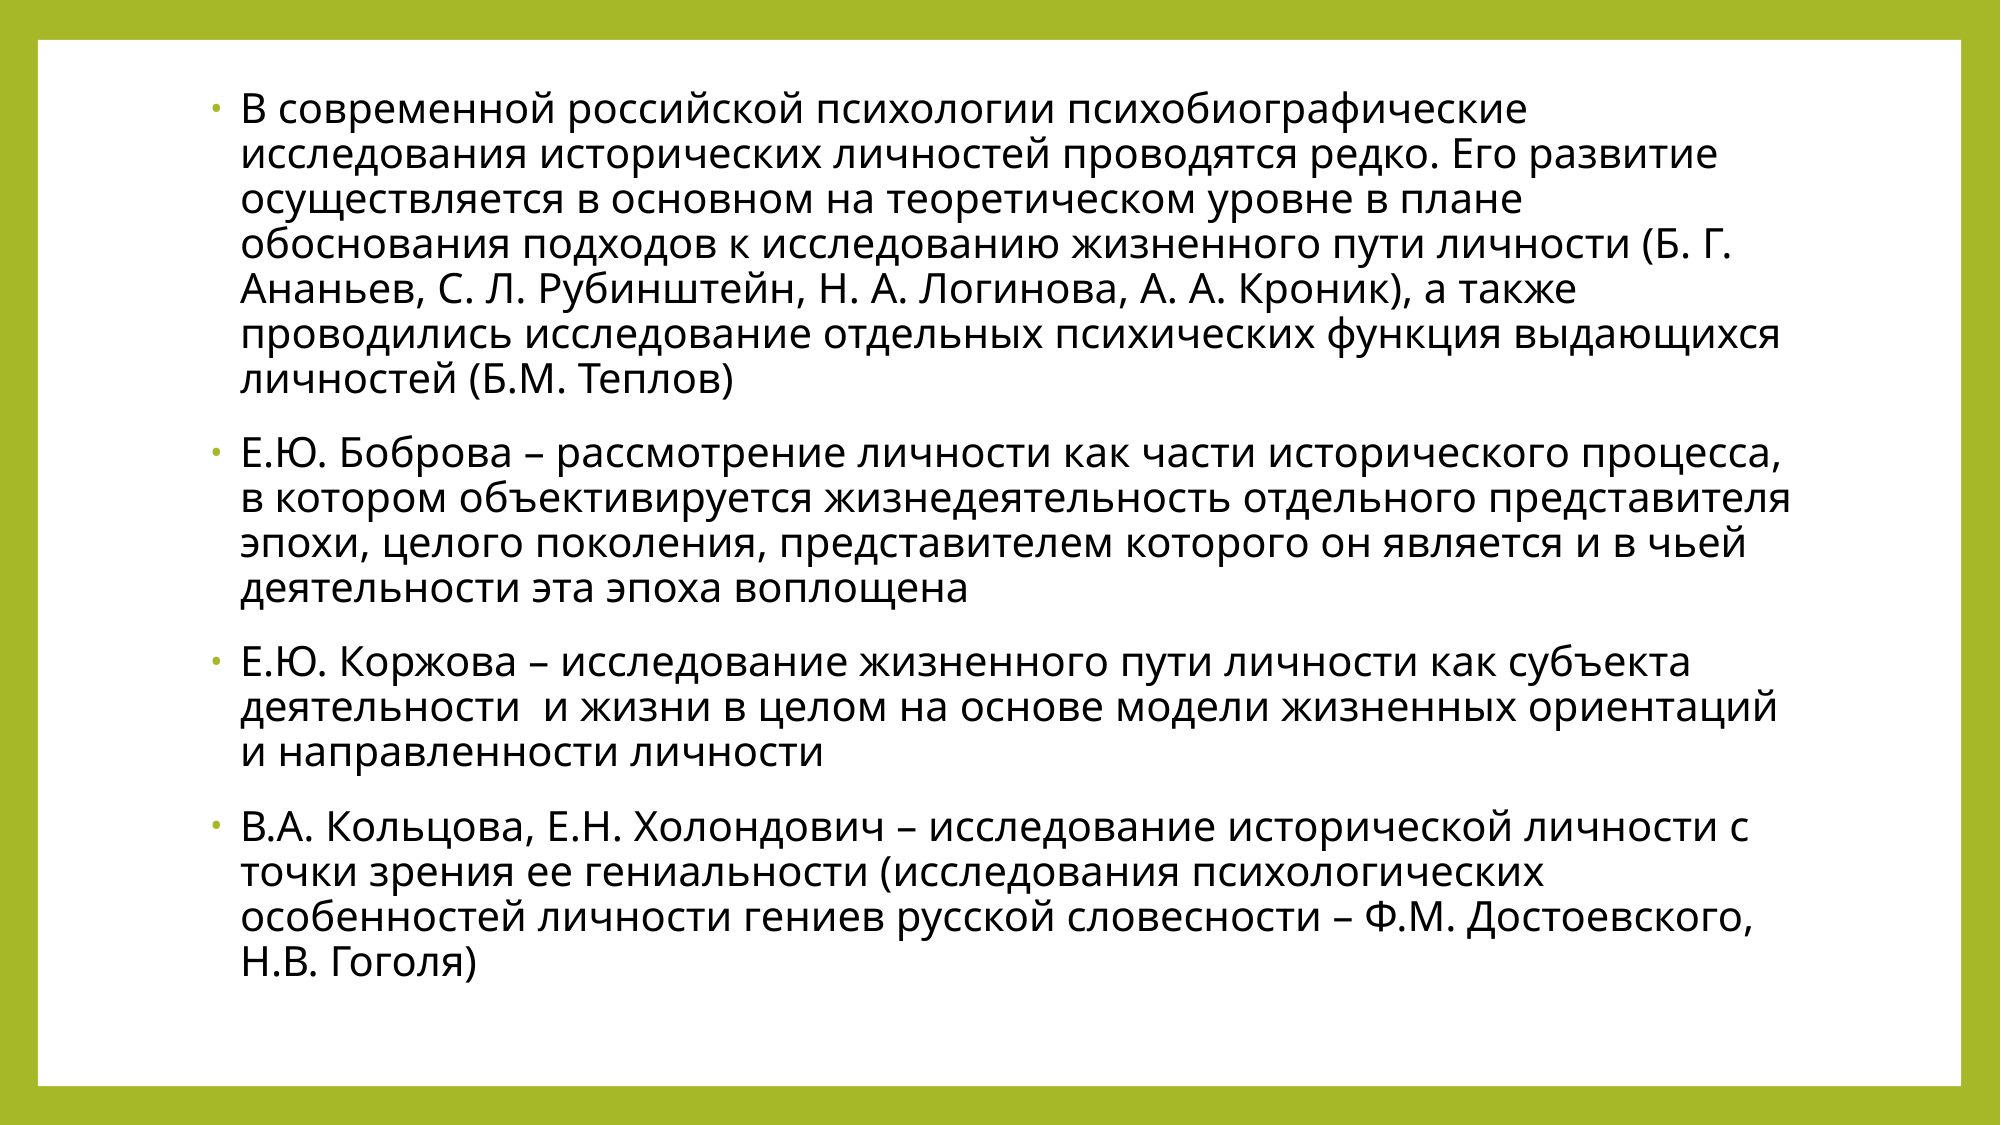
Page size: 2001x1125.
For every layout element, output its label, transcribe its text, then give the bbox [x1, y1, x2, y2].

list В современной российской психологии психобиографические исследования исторических личностей проводятся редко. Его развитие осуществляется в основном на теоретическом уровне в плане обоснования подходов к исследованию жизненного пути личности (Б. Г. Ананьев, С. Л. Рубинштейн, Н. А. Логинова, А. А. Кроник), а также проводились исследование отдельных психических функция выдающихся личностей (Б.М. Теплов) Е.Ю. Боброва – рассмотрение личности как части исторического процесса, в котором объективируется жизнедеятельность отдельного представителя эпохи, целого поколения, представителем которого он является и в чьей деятельности эта эпоха воплощена Е.Ю. Коржова – исследование жизненного пути личности как субъекта деятельности и жизни в целом на основе модели жизненных ориентаций и направленности личности В.А. Кольцова, Е.Н. Холондович ­– исследование исторической личности с точки зрения ее гениальности (исследования психологических особенностей личности гениев русской словесности – Ф.М. Достоевского, Н.В. Гоголя) [187, 80, 1808, 1045]
